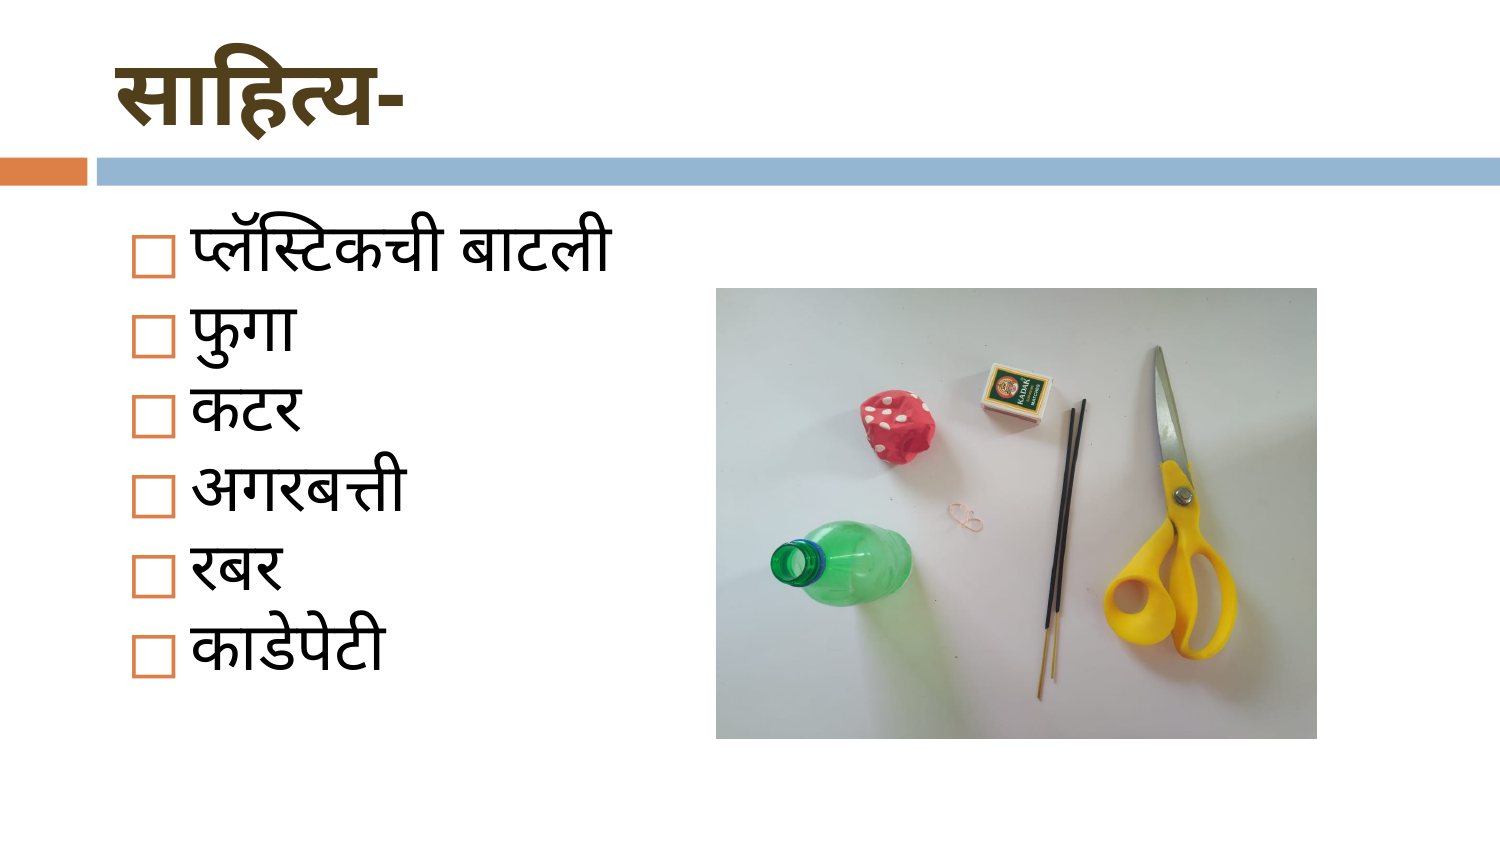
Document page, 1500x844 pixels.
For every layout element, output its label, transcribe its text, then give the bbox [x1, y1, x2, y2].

picture [716, 287, 1317, 739]
title साहित्य- [100, 28, 1438, 150]
list प्लॅस्टिकची बाटली फुगा कटर अगरबत्ती रबर काडेपेटी [100, 196, 1438, 751]
